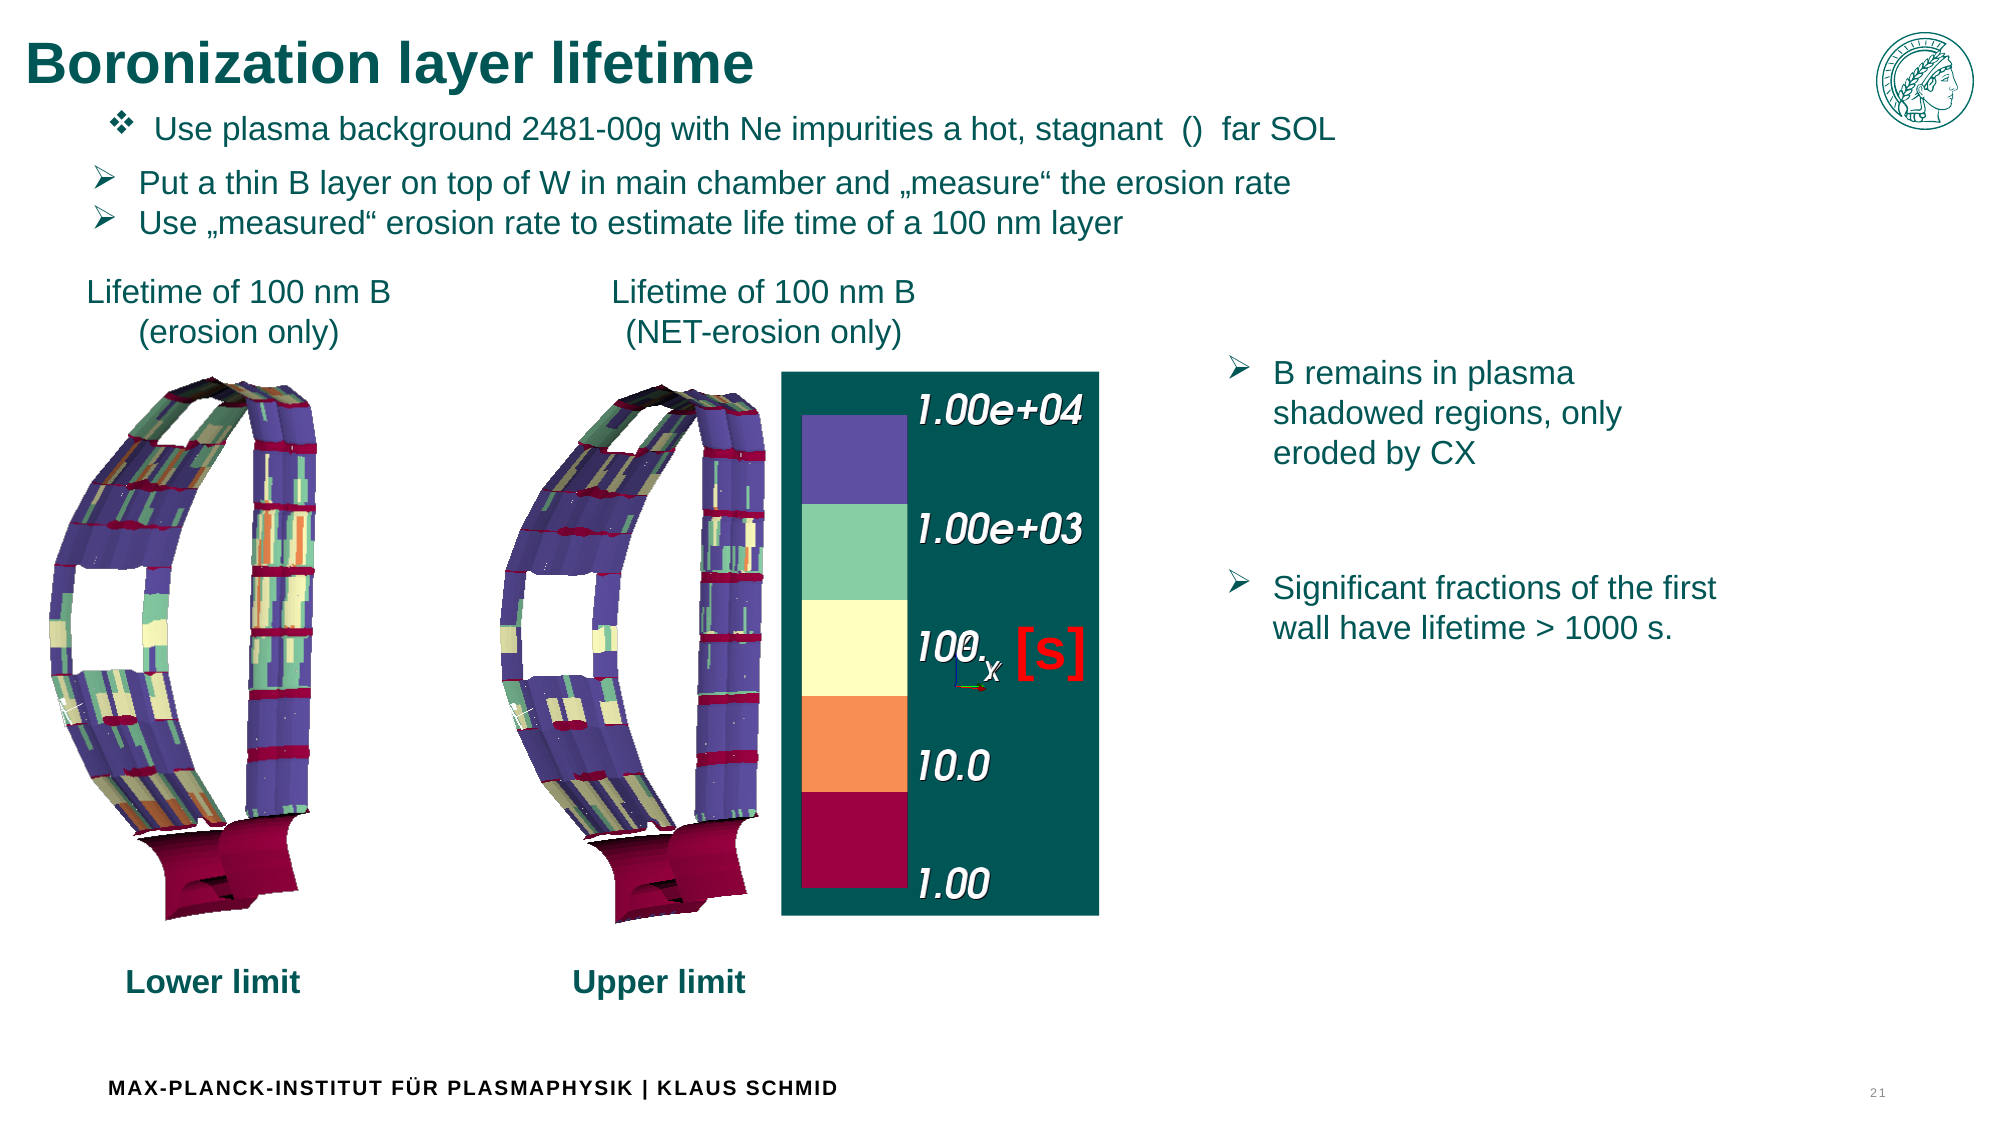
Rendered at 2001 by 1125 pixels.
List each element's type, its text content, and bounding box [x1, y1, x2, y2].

text_box [1094, 371, 1100, 916]
picture [468, 361, 1094, 933]
slide_number 21 [1850, 1076, 1887, 1100]
text_box B remains in plasma shadowed regions, only eroded by CX [1226, 351, 1650, 472]
text_box Put a thin B layer on top of W in main chamber and „measure“ the erosion rate Use „measured“ erosion rate to estimate life time of a 100 nm layer [91, 161, 1294, 242]
text_box Lower limit [125, 960, 301, 1001]
title Boronization layer lifetime [25, 1, 1877, 131]
text_box Lifetime of 100 nm B (NET-erosion only) [611, 270, 917, 351]
footer Max-Planck-Institut für Plasmaphysik | Klaus Schmid [108, 1076, 1112, 1100]
text_box Significant fractions of the first wall have lifetime > 1000 s. [1226, 566, 1732, 647]
text_box Upper limit [572, 960, 747, 1001]
text_box Lifetime of 100 nm B (erosion only) [86, 270, 393, 351]
picture [35, 351, 337, 942]
